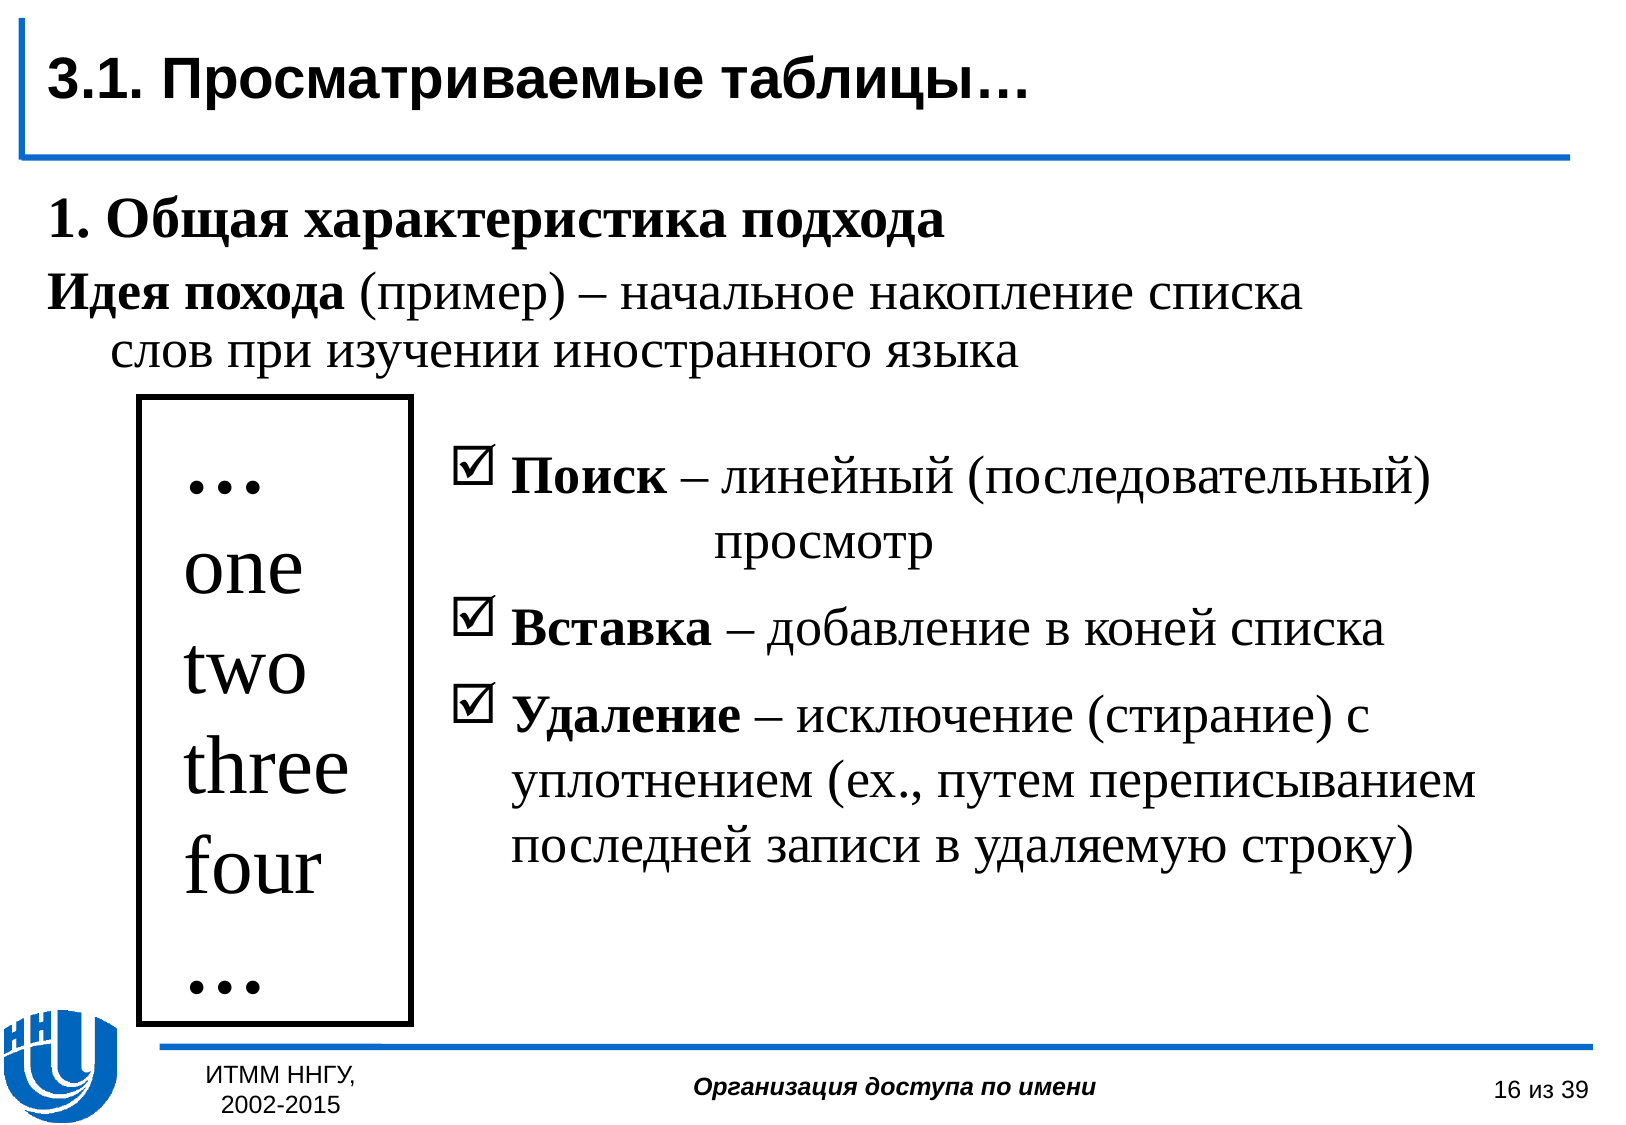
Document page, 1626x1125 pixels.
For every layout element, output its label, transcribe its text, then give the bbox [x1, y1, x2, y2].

text_box Идея похода (пример) – начальное накопление списка слов при изучении иностранного языка [32, 256, 1413, 387]
text_box 1. Общая характеристика подхода [32, 184, 1435, 256]
picture [4, 1010, 117, 1123]
text_box 3.1. Просматриваемые таблицы… [32, 46, 1435, 118]
text_box … one two three four … [139, 397, 411, 1025]
text_box Поиск – линейный (последовательный) просмотр Вставка – добавление в коней списка Удаление – исключение (стирание) с уплотнением (ex., путем переписыванием последней записи в удаляемую строку) [434, 432, 1593, 881]
text_box ИТММ ННГУ, 2002-2015 [162, 1051, 399, 1094]
footer Организация доступа по имени [575, 1070, 1215, 1114]
slide_number 16 из 39 [1450, 1051, 1605, 1125]
